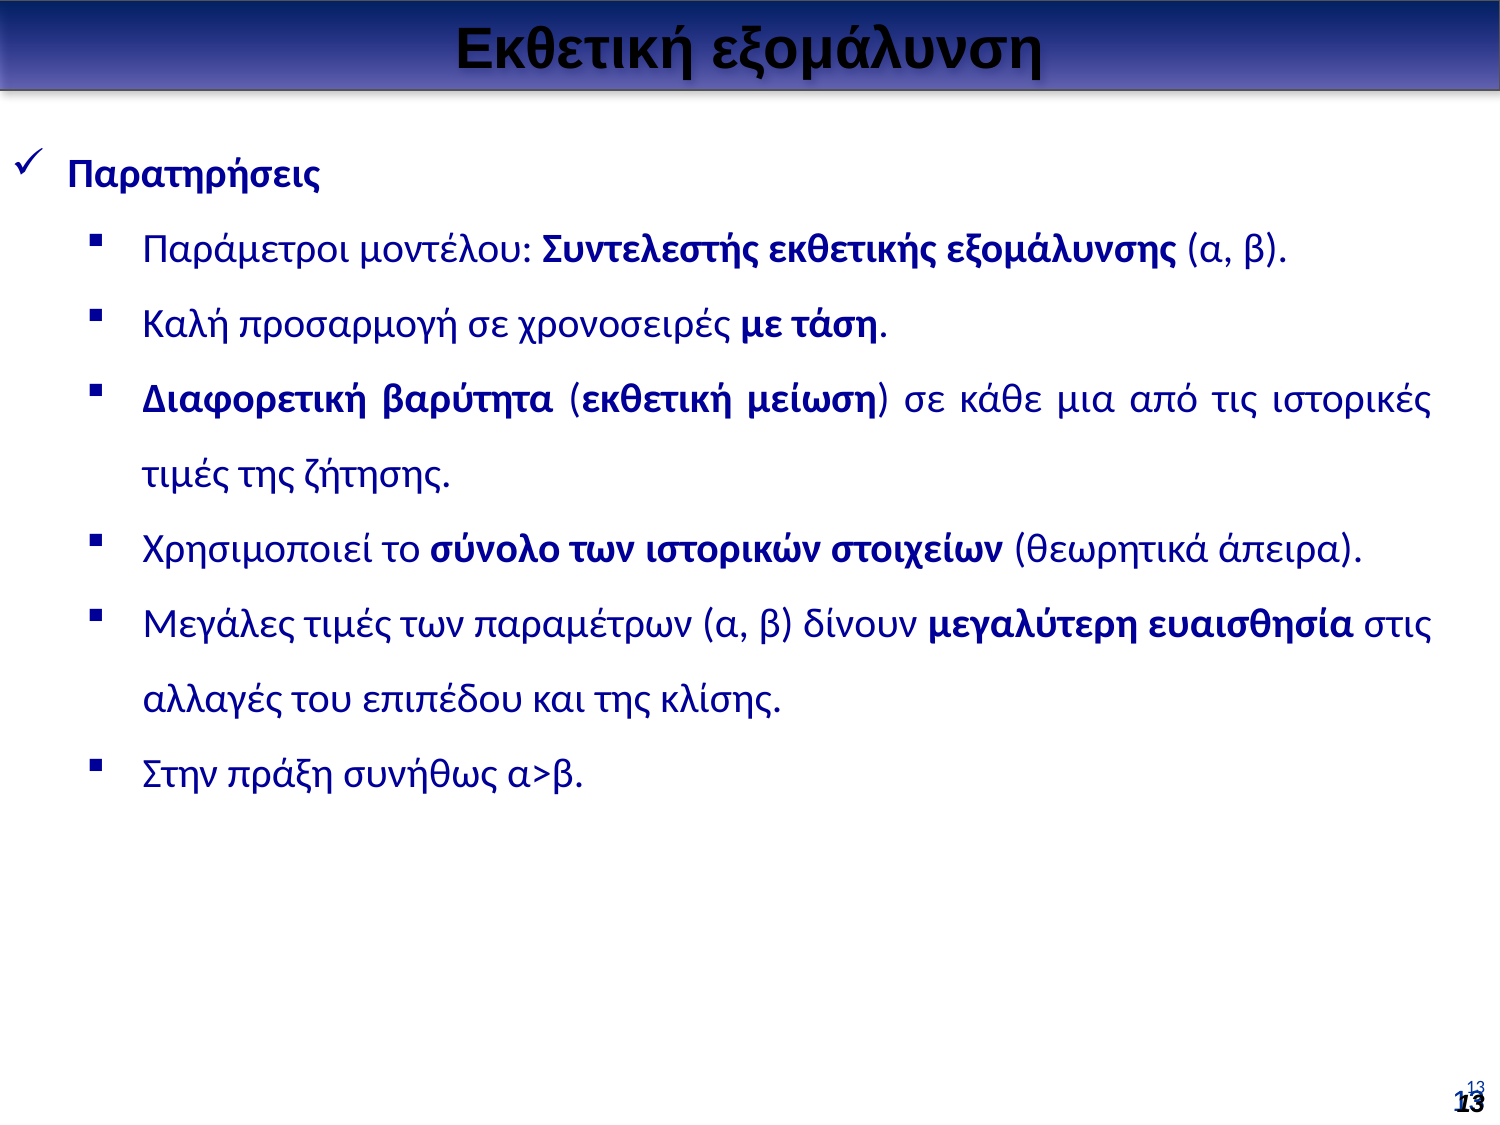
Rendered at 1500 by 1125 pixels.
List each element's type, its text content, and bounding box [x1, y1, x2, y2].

text_box Παρατηρήσεις Παράμετροι μοντέλου: Συντελεστής εκθετικής εξομάλυνσης (α, β). Καλή προσαρμογή σε χρονοσειρές με τάση. Διαφορετική βαρύτητα (εκθετική μείωση) σε κάθε μια από τις ιστορικές τιμές της ζήτησης. Χρησιμοποιεί το σύνολο των ιστορικών στοιχείων (θεωρητικά άπειρα). Μεγάλες τιμές των παραμέτρων (α, β) δίνουν μεγαλύτερη ευαισθησία στις αλλαγές του επιπέδου και της κλίσης. Στην πράξη συνήθως α>β. [0, 113, 1447, 804]
text_box 13 [1149, 1046, 1500, 1125]
text_box 13 [1424, 1079, 1500, 1125]
text_box Εκθετική εξομάλυνση [0, 0, 1500, 90]
